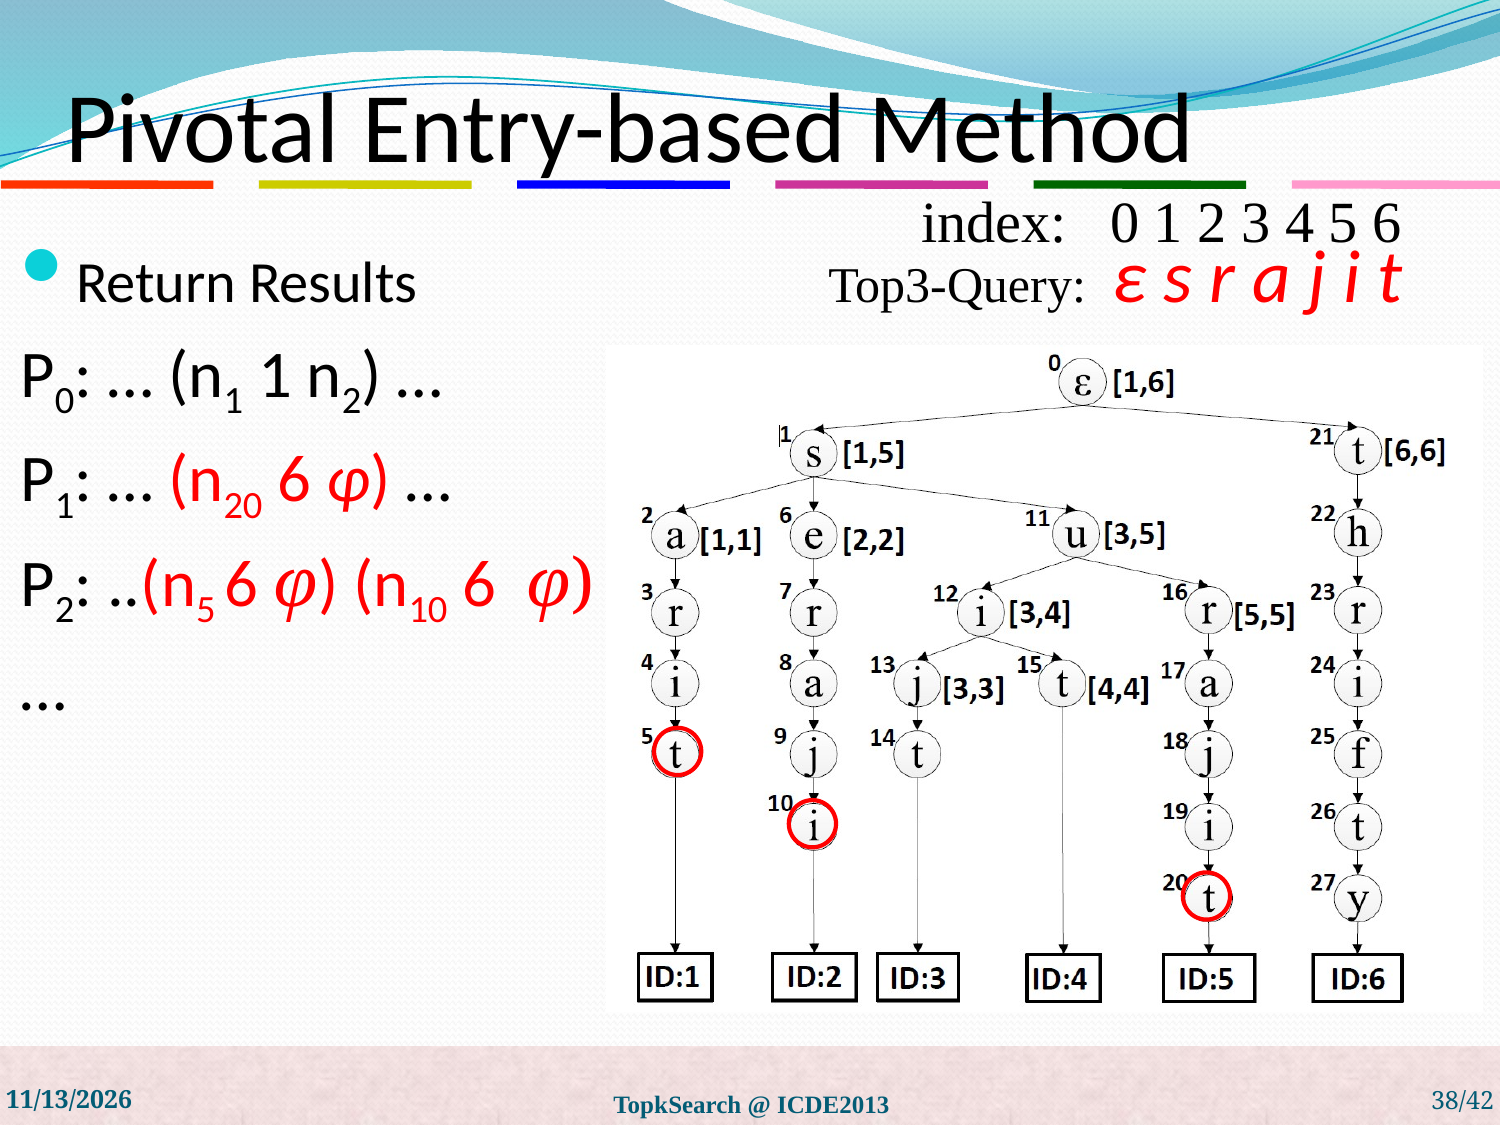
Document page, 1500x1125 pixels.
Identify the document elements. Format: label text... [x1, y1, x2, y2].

picture [605, 345, 1483, 1013]
title Pivotal Entry-based Method [64, 0, 1415, 183]
list Return Results Top3-Query: ε s r a j i t P0: … (n1 1 n2) … P1: … (n20 6 φ) … P2: ..(n5 6 φ) (n10 6 φ) … … [5, 219, 1500, 940]
text_box index: 0 1 2 3 4 5 6 [891, 177, 1445, 262]
footer TopkSearch @ ICDE2013 [613, 1058, 1164, 1119]
slide_number 38/42 [1369, 1058, 1495, 1119]
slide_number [5, 1057, 356, 1118]
